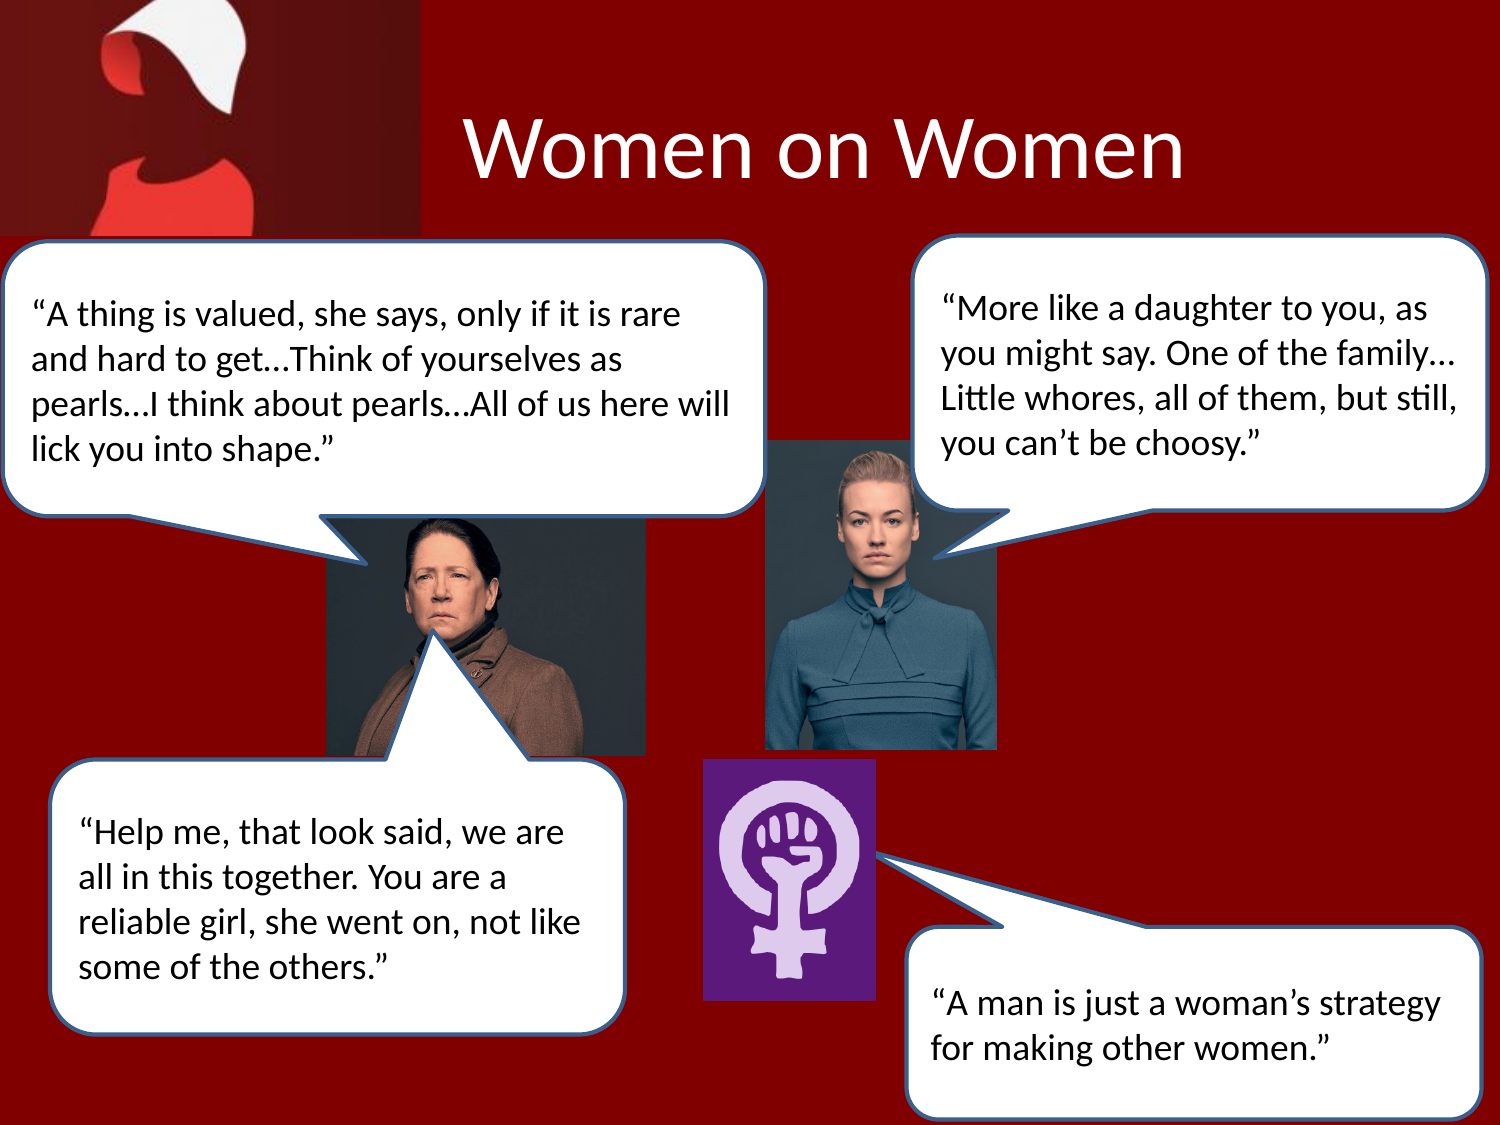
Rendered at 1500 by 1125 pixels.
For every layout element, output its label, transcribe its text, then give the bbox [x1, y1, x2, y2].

text_box “More like a daughter to you, as you might say. One of the family…Little whores, all of them, but still, you can’t be choosy.” “ [910, 233, 1490, 546]
text_box “A thing is valued, she says, only if it is rare and hard to get…Think of yourselves as pearls…I think about pearls…All of us here will lick you into shape.” [0, 239, 768, 557]
picture [326, 510, 646, 756]
title Women on Women [424, 48, 1500, 236]
text_box “A man is just a woman’s strategy for making other women.” [882, 852, 1484, 1122]
text_box “Help me, that look said, we are all in this together. You are a reliable girl, she went on, not like some of the others.” [47, 757, 628, 1037]
picture [703, 759, 876, 1001]
picture [0, 0, 421, 237]
picture [765, 440, 997, 750]
